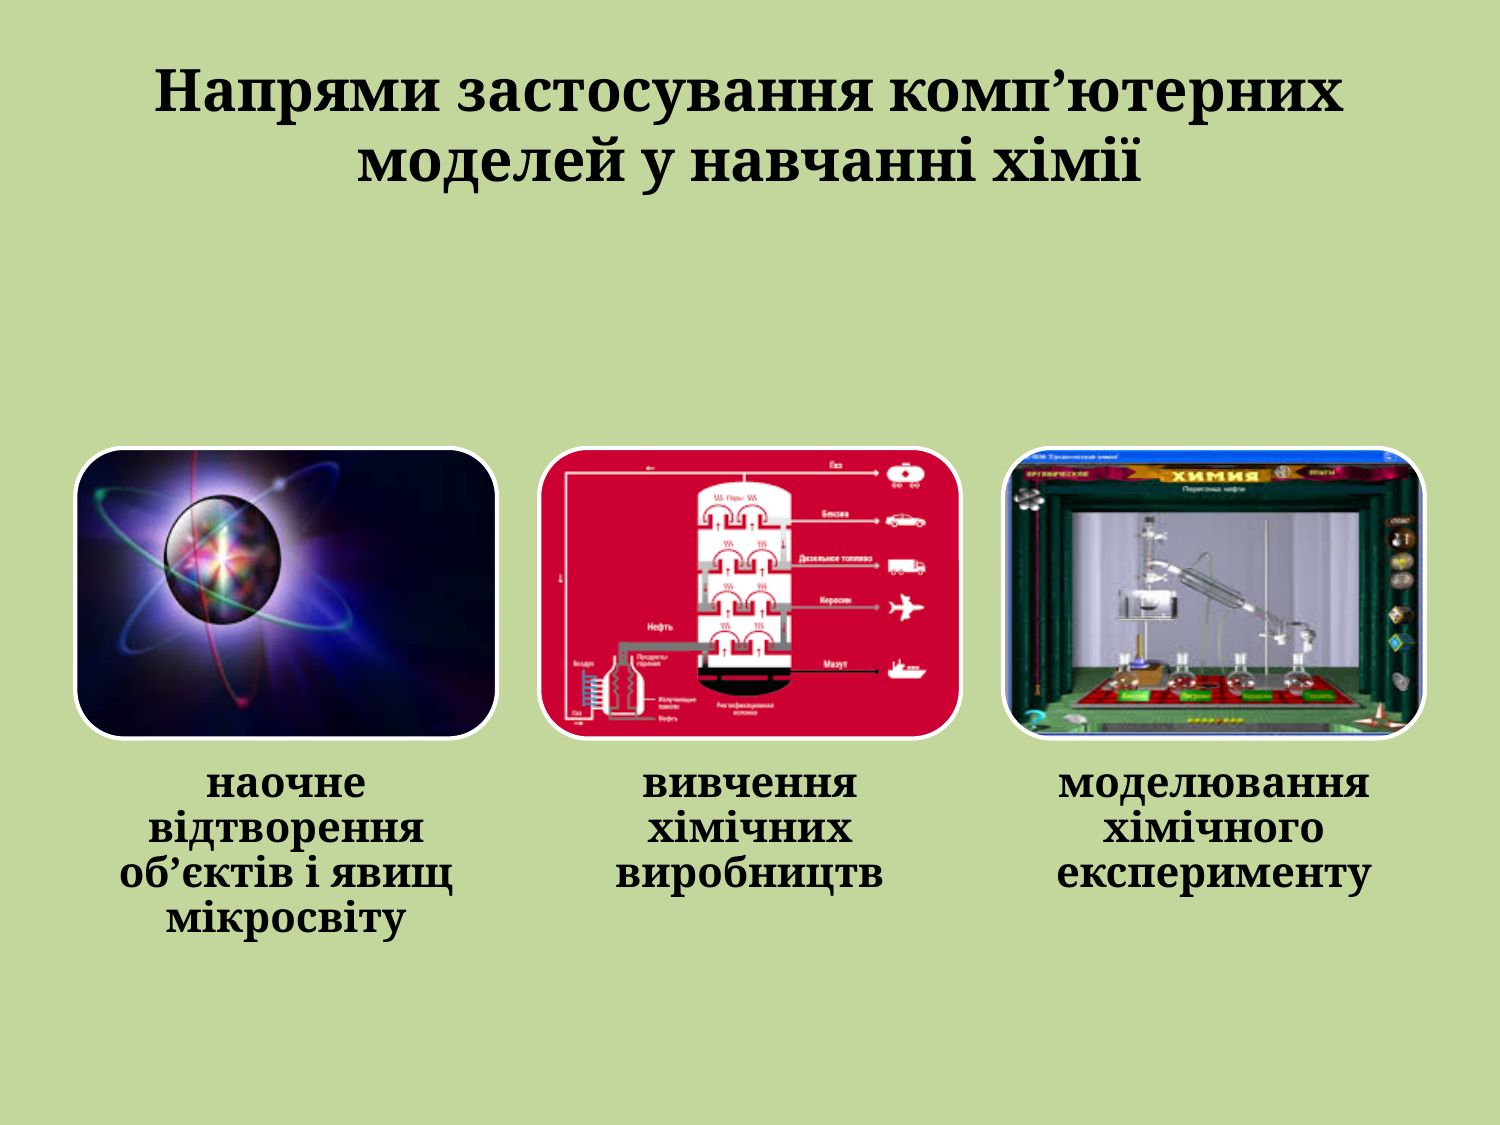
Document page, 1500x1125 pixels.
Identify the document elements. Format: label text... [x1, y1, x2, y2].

title Напрями застосування комп’ютерних моделей у навчанні хімії [75, 45, 1425, 291]
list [74, 337, 1426, 1006]
